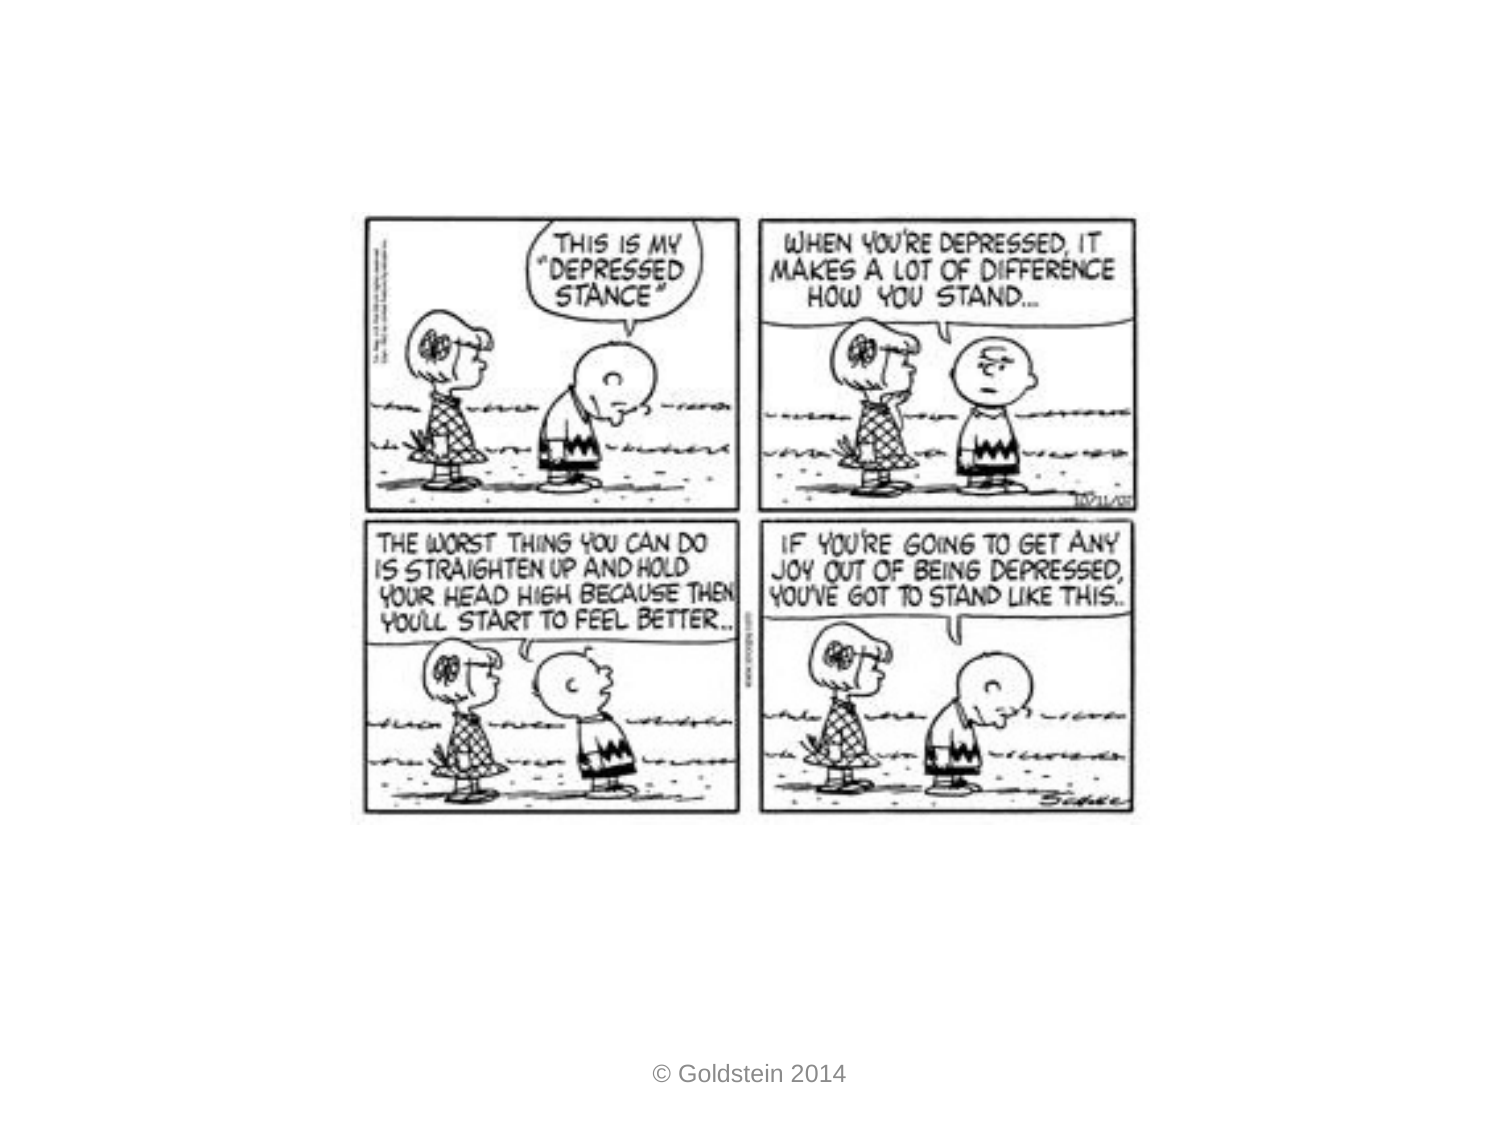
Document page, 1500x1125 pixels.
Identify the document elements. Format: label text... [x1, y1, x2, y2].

picture [349, 212, 1151, 826]
footer © Goldstein 2014 [512, 1042, 988, 1103]
